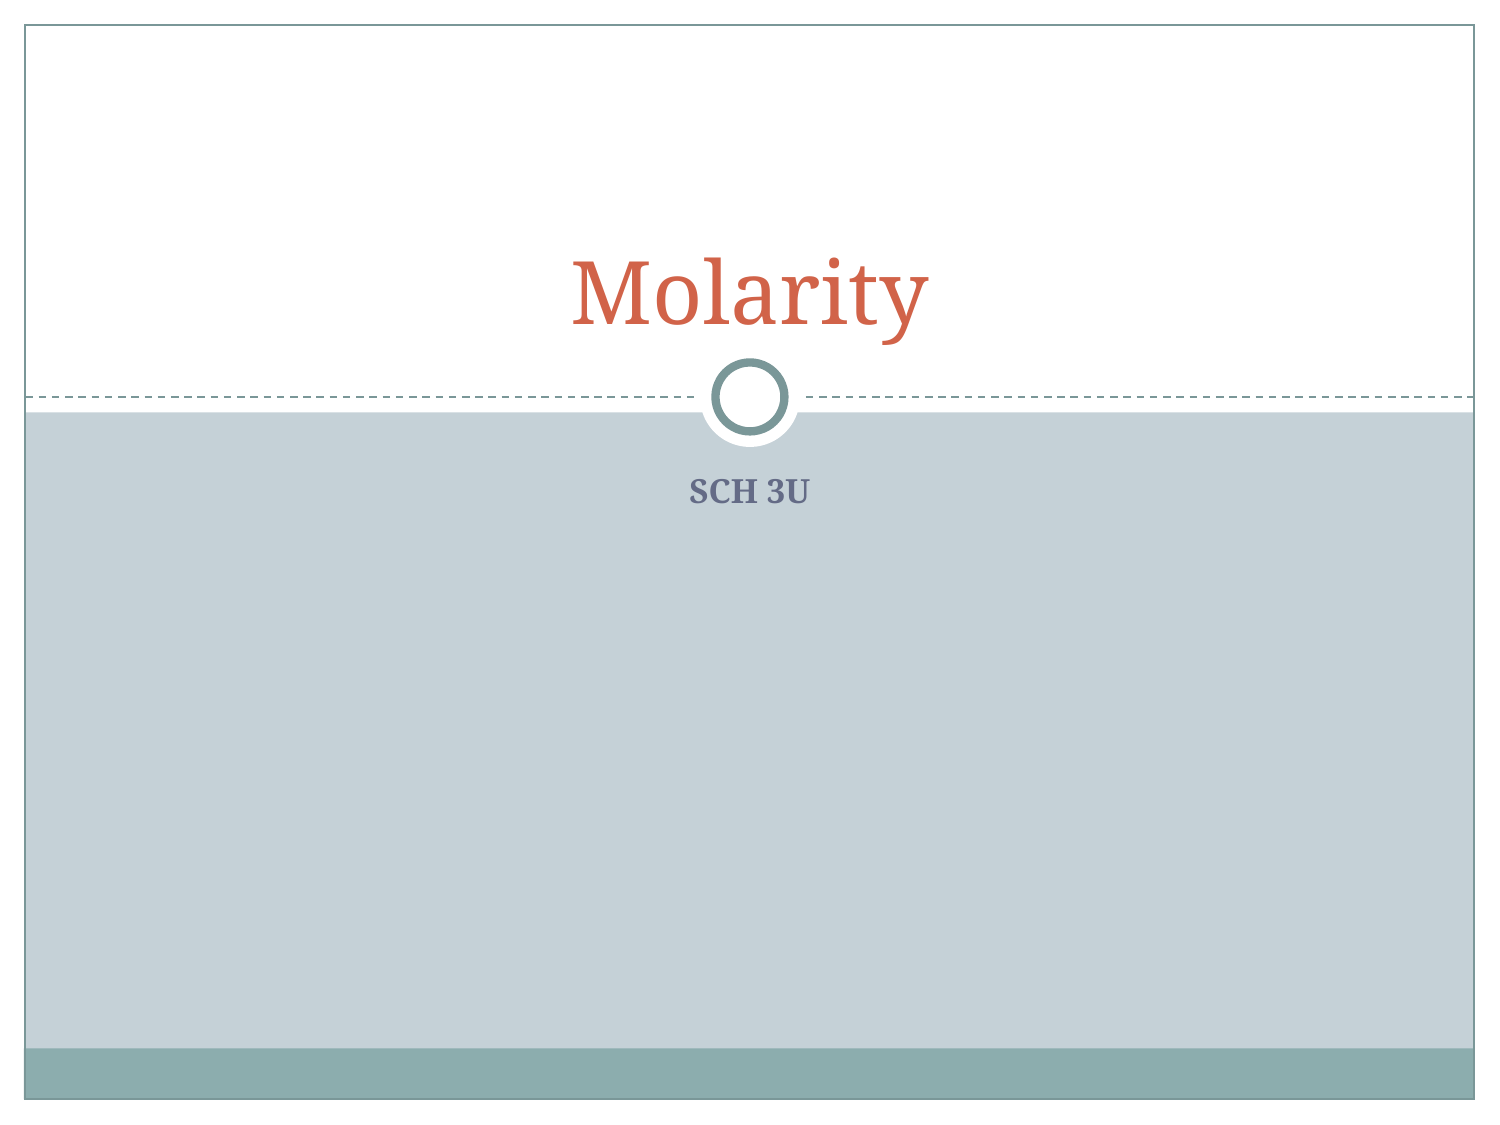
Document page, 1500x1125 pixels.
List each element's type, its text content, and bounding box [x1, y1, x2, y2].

title Molarity [112, 62, 1388, 350]
subtitle SCH 3U [225, 462, 1275, 750]
